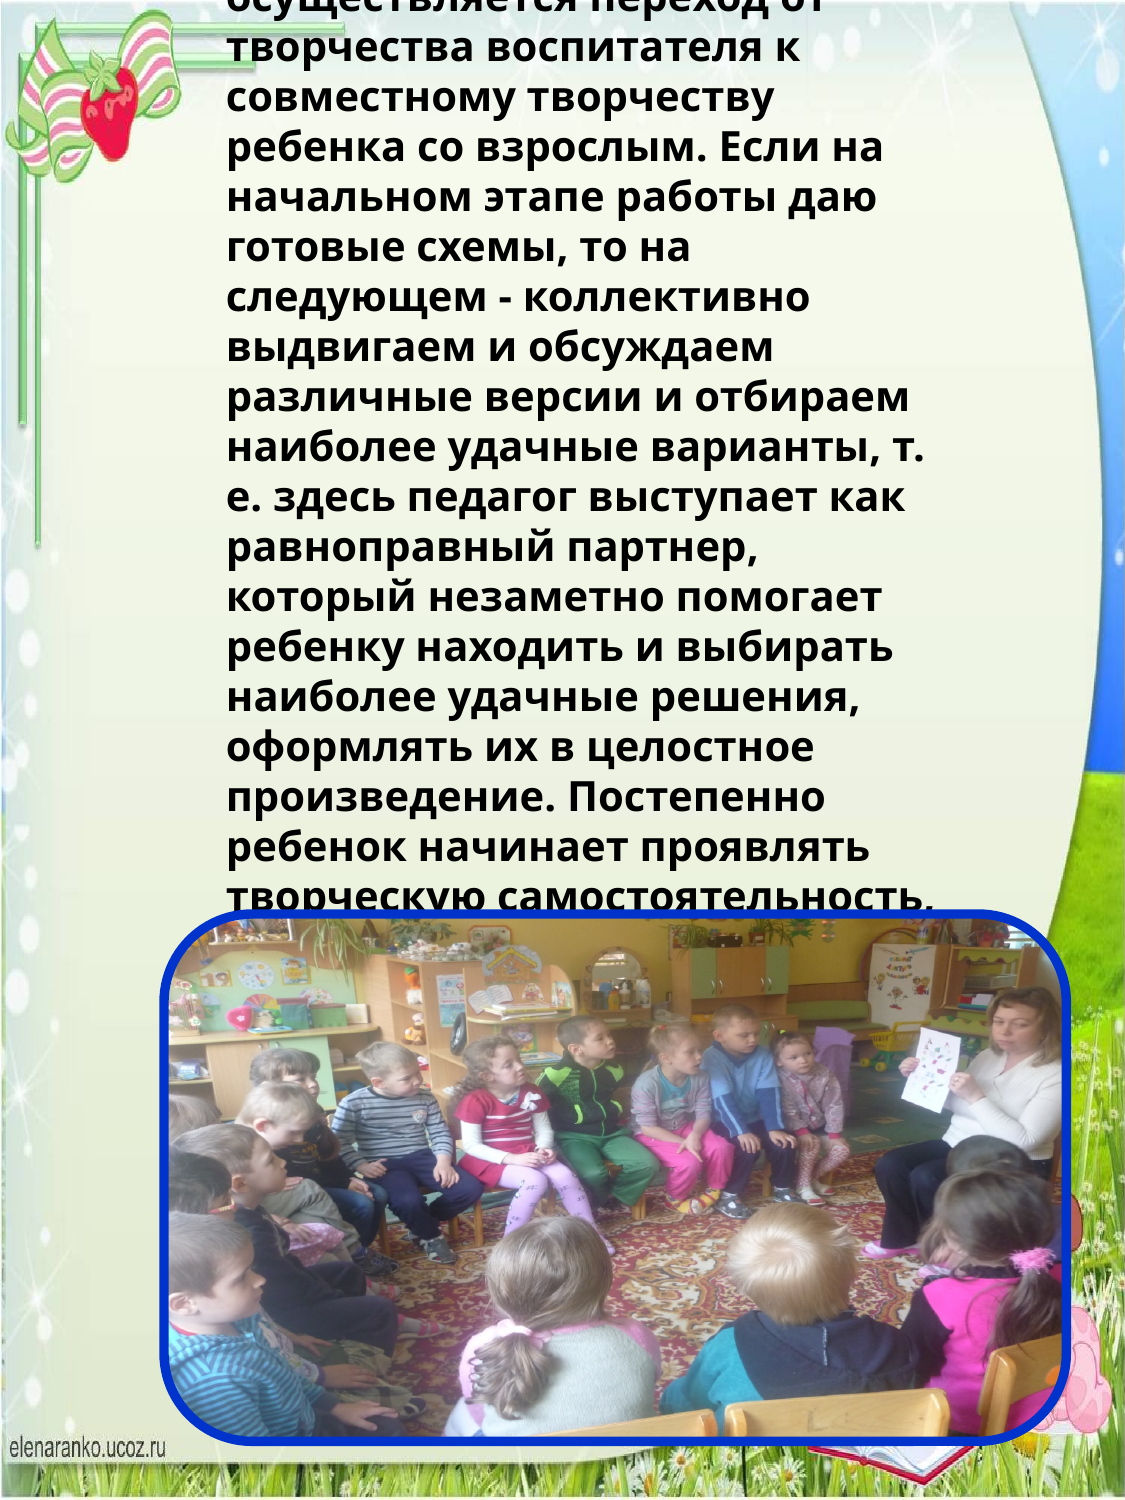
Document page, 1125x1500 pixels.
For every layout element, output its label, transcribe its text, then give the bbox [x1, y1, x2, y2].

picture [0, 0, 1125, 1500]
text_box Таким образом, постепенно осуществляется переход от творчества воспитателя к совместному творчеству ребенка со взрослым. Если на начальном этапе работы даю готовые схемы, то на следующем - коллективно выдвигаем и обсуждаем различные версии и отбираем наиболее удачные варианты, т. е. здесь педагог выступает как равноправный партнер, который незаметно помогает ребенку находить и выбирать наиболее удачные решения, оформлять их в целостное произведение. Постепенно ребенок начинает проявлять творческую самостоятельность, т. е. мнемотаблицы создаем, придумываем вместе, сообща. [210, 0, 961, 912]
